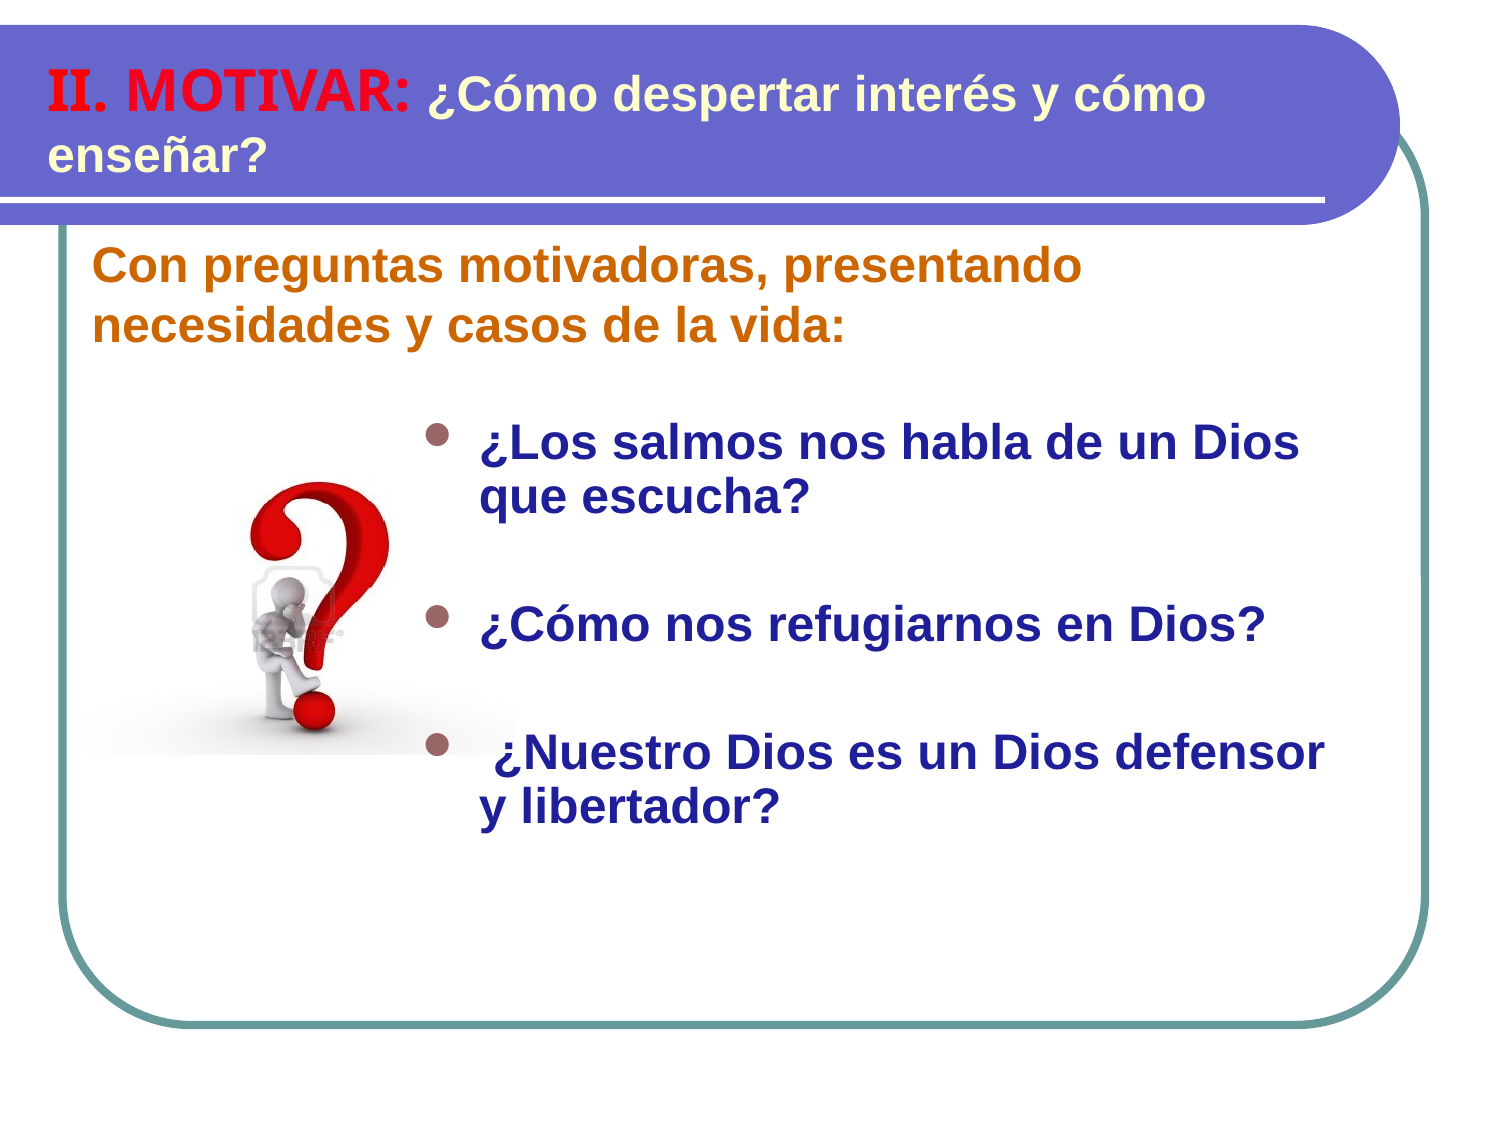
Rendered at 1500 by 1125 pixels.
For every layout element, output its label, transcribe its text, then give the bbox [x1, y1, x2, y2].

text_box Con preguntas motivadoras, presentando necesidades y casos de la vida: [76, 225, 1326, 360]
title II. MOTIVAR: ¿Cómo despertar interés y cómo enseñar? [31, 42, 1348, 193]
list ¿Los salmos nos habla de un Dios que escucha? ¿Cómo nos refugiarnos en Dios? ¿Nuestro Dios es un Dios defensor y libertador? [407, 408, 1377, 988]
picture [84, 461, 514, 755]
